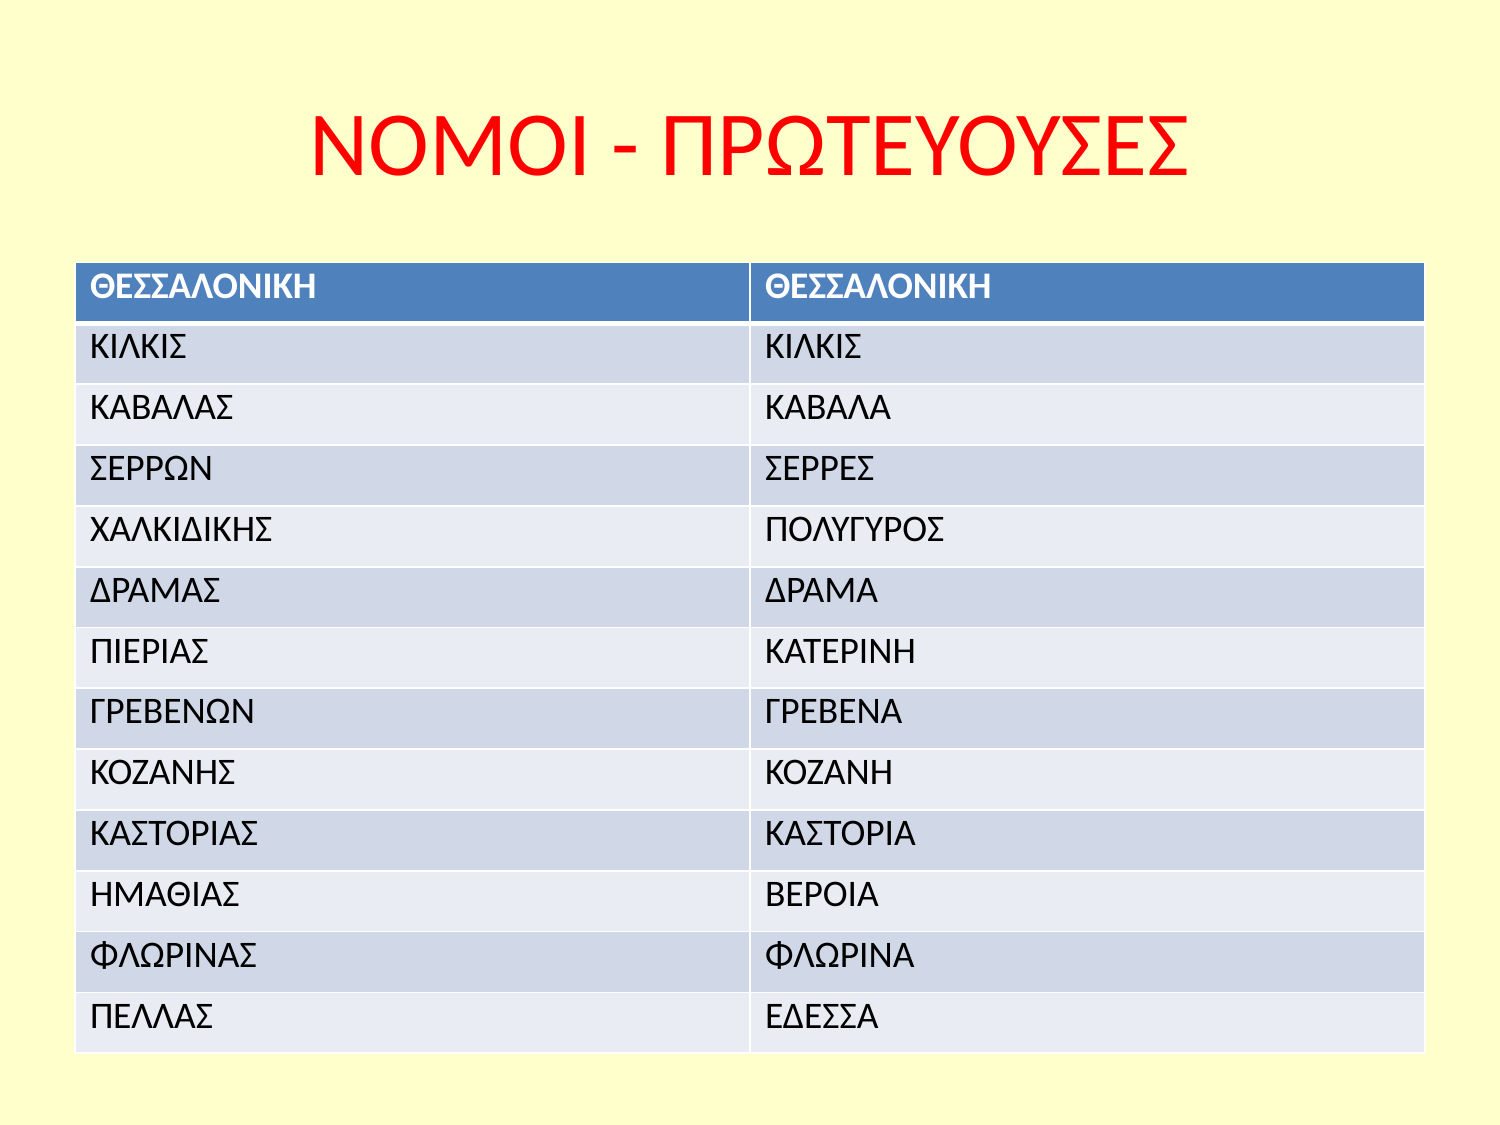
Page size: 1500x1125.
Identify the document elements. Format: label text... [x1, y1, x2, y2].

table_cell ΚΟΖΑΝΗ [751, 750, 1424, 809]
table_cell ΚΙΛΚΙΣ [751, 326, 1424, 383]
table_cell ΓΡΕΒΕΝΑ [751, 689, 1424, 748]
table_cell ΚΟΖΑΝΗΣ [76, 750, 749, 809]
table_cell ΓΡΕΒΕΝΩΝ [76, 689, 749, 748]
table_header ΘΕΣΣΑΛΟΝΙΚΗ [76, 263, 749, 321]
title ΝΟΜΟΙ - ΠΡΩΤΕΥΟΥΣΕΣ [75, 45, 1425, 233]
table_cell ΚΙΛΚΙΣ [76, 326, 749, 383]
table_cell ΚΑΣΤΟΡΙΑ [751, 811, 1424, 870]
table_cell ΠΟΛΥΓΥΡΟΣ [751, 507, 1424, 566]
table_header ΘΕΣΣΑΛΟΝΙΚΗ [751, 263, 1424, 321]
table_cell ΚΑΒΑΛΑ [751, 385, 1424, 444]
table_cell ΦΛΩΡΙΝΑ [751, 932, 1424, 992]
table_cell ΠΙΕΡΙΑΣ [76, 628, 749, 687]
table_cell ΒΕΡΟΙΑ [751, 872, 1424, 931]
table_cell ΣΕΡΡΩΝ [76, 446, 749, 505]
table_cell ΚΑΒΑΛΑΣ [76, 385, 749, 444]
table_cell ΗΜΑΘΙΑΣ [76, 872, 749, 931]
table_cell ΦΛΩΡΙΝΑΣ [76, 932, 749, 992]
table_cell ΣΕΡΡΕΣ [751, 446, 1424, 505]
table_cell ΔΡΑΜΑ [751, 568, 1424, 627]
table_cell ΠΕΛΛΑΣ [76, 993, 749, 1052]
table_cell ΚΑΣΤΟΡΙΑΣ [76, 811, 749, 870]
table_cell ΔΡΑΜΑΣ [76, 568, 749, 627]
table_cell ΚΑΤΕΡΙΝΗ [751, 628, 1424, 687]
table_cell ΧΑΛΚΙΔΙΚΗΣ [76, 507, 749, 566]
table_cell ΕΔΕΣΣΑ [751, 993, 1424, 1052]
